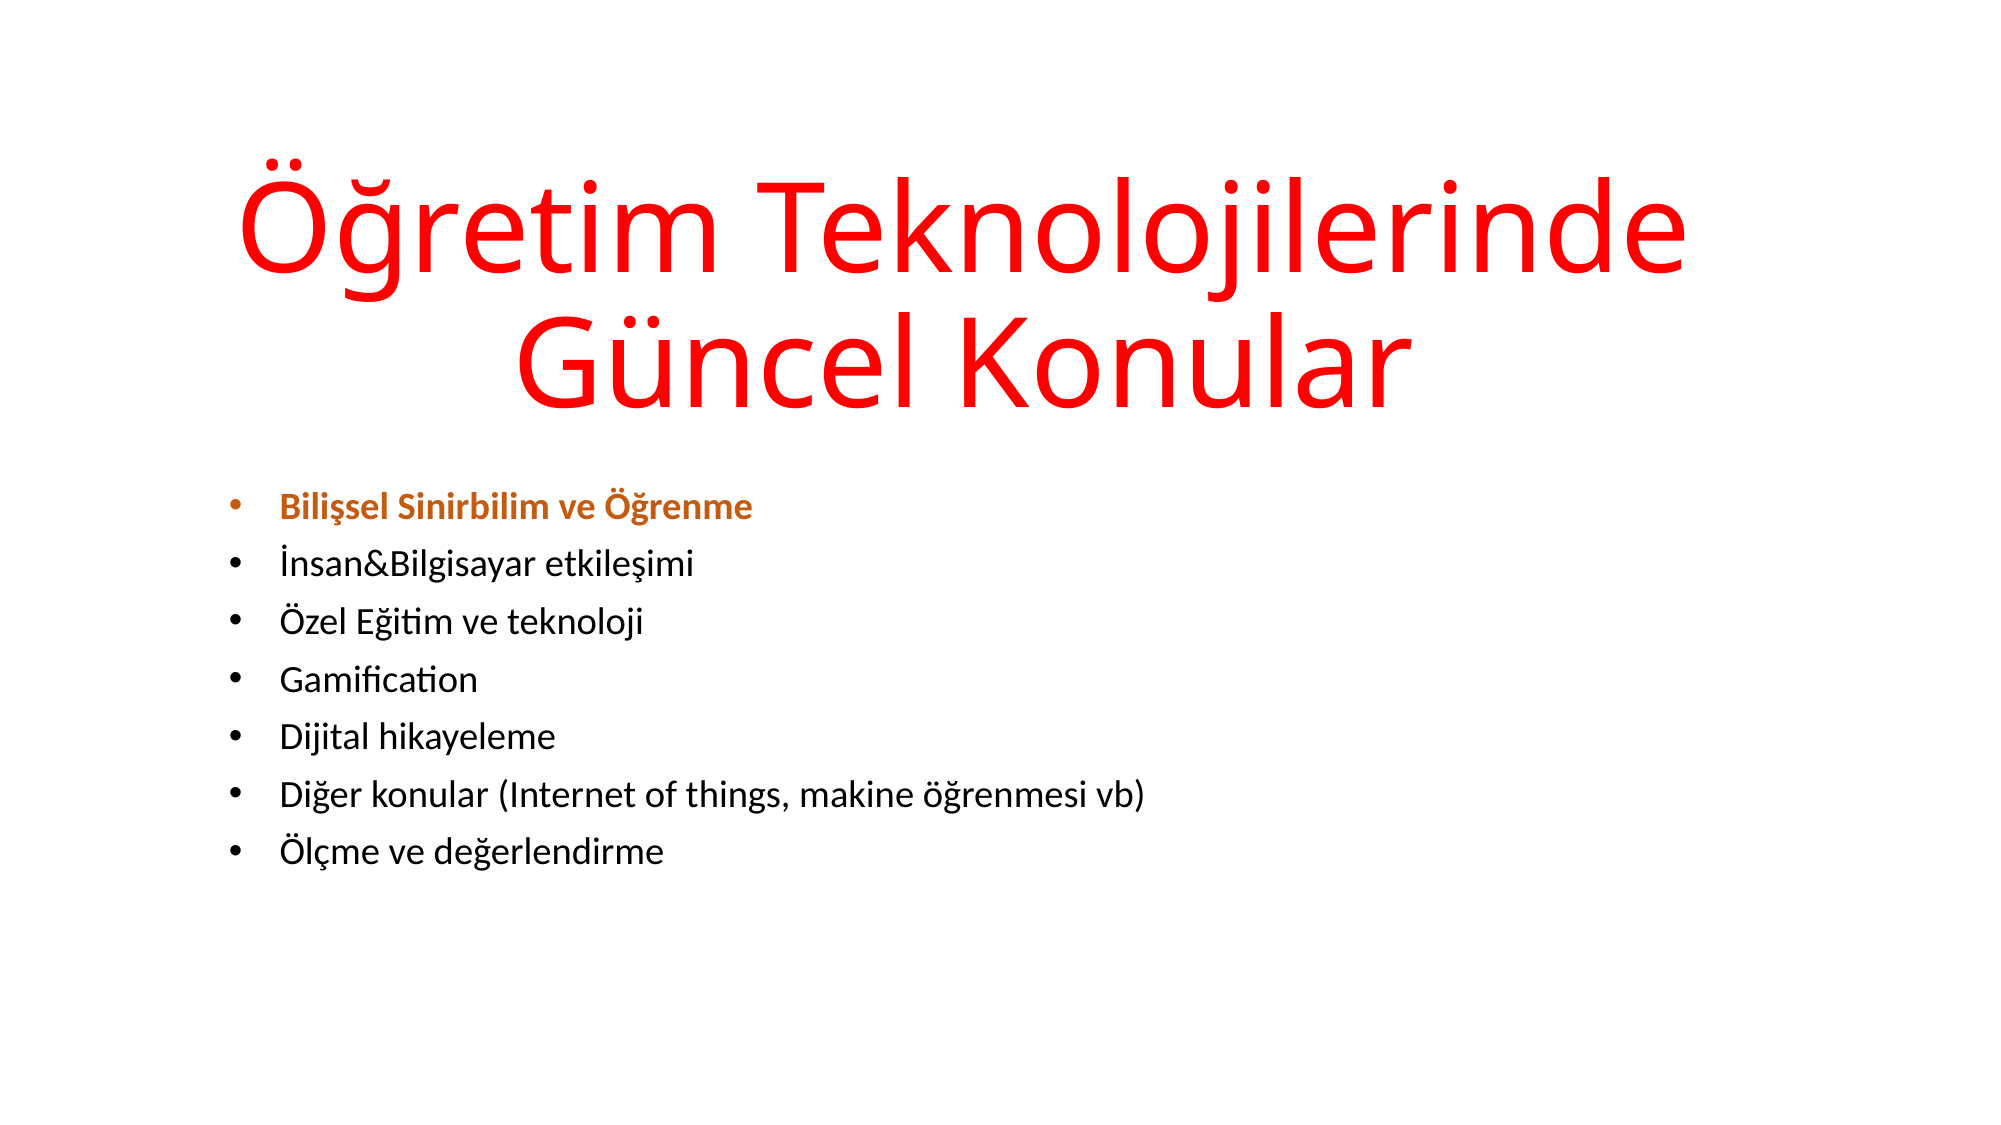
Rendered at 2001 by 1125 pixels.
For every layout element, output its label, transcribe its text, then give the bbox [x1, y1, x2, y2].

title Öğretim Teknolojilerinde Güncel Konular [213, 50, 1714, 443]
subtitle Bilişsel Sinirbilim ve Öğrenme İnsan&Bilgisayar etkileşimi Özel Eğitim ve teknoloji Gamification Dijital hikayeleme Diğer konular (Internet of things, makine öğrenmesi vb) Ölçme ve değerlendirme [213, 478, 1714, 885]
